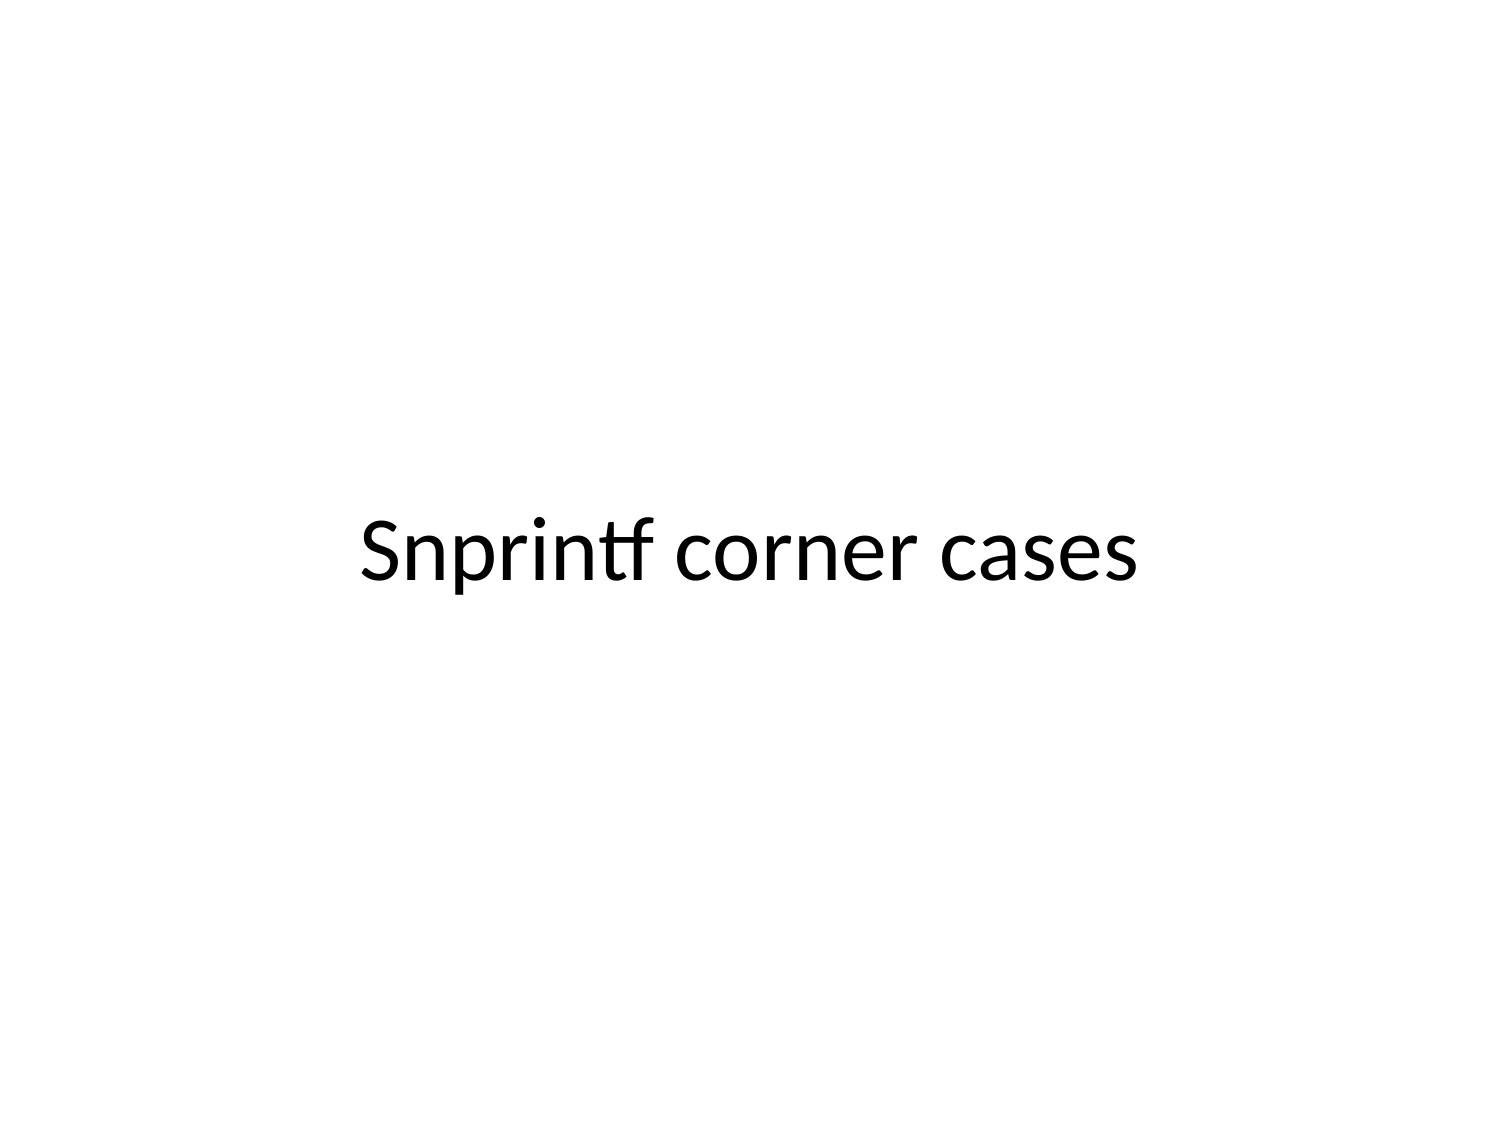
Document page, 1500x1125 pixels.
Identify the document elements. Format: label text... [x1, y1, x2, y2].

title Snprintf corner cases [75, 450, 1425, 638]
